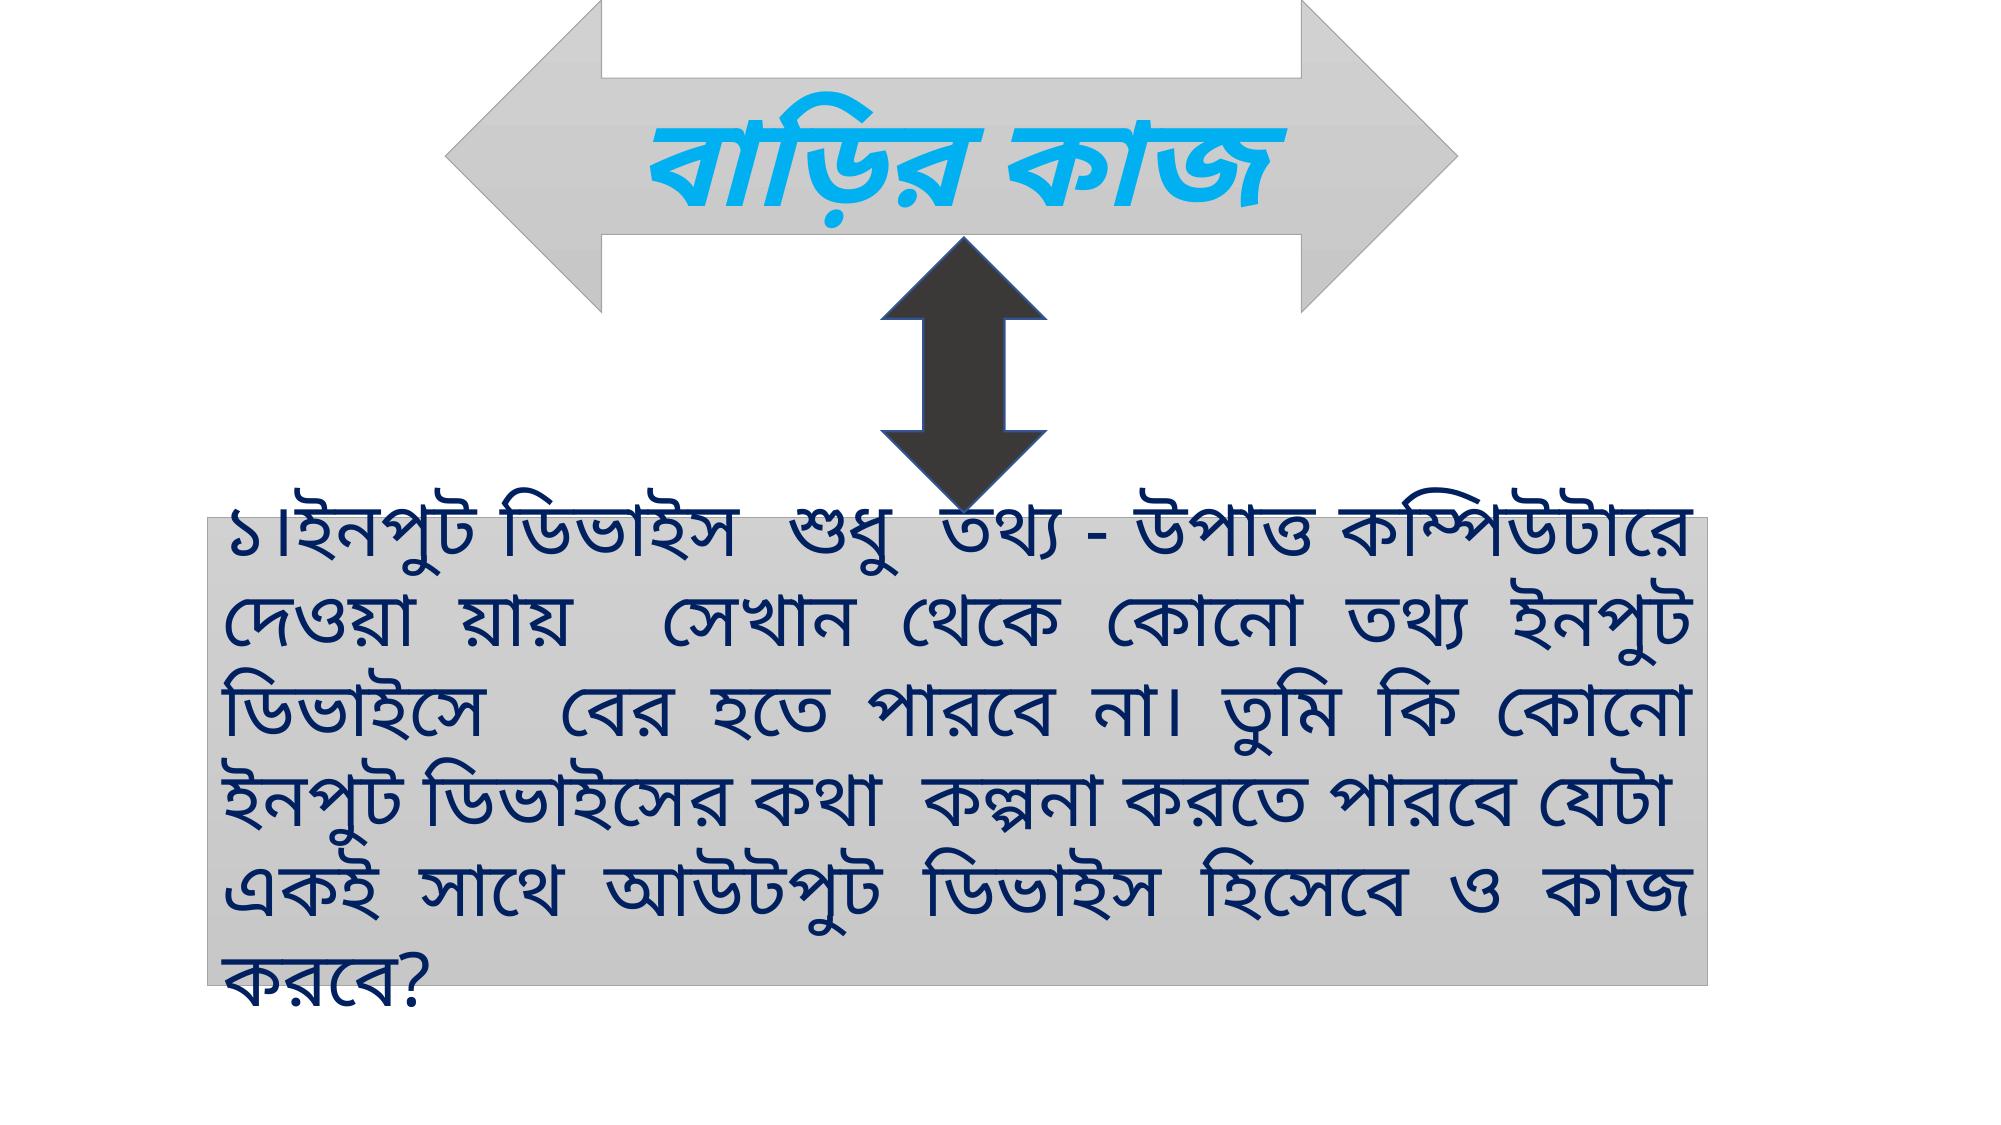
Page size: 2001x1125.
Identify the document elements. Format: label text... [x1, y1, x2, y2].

text_box ১।ইনপুট ডিভাইস শুধু তথ্য - উপাত্ত কম্পিউটারে দেওয়া য়ায় সেখান থেকে কোনো তথ্য ইনপুট ডিভাইসে বের হতে পারবে না। তুমি কি কোনো ইনপুট ডিভাইসের কথা কল্পনা করতে পারবে যেটা একই সাথে আউটপুট ডিভাইস হিসেবে ও কাজ করবে? [207, 517, 1708, 986]
text_box [880, 236, 1048, 515]
text_box বাড়ির কাজ [444, 0, 1459, 314]
